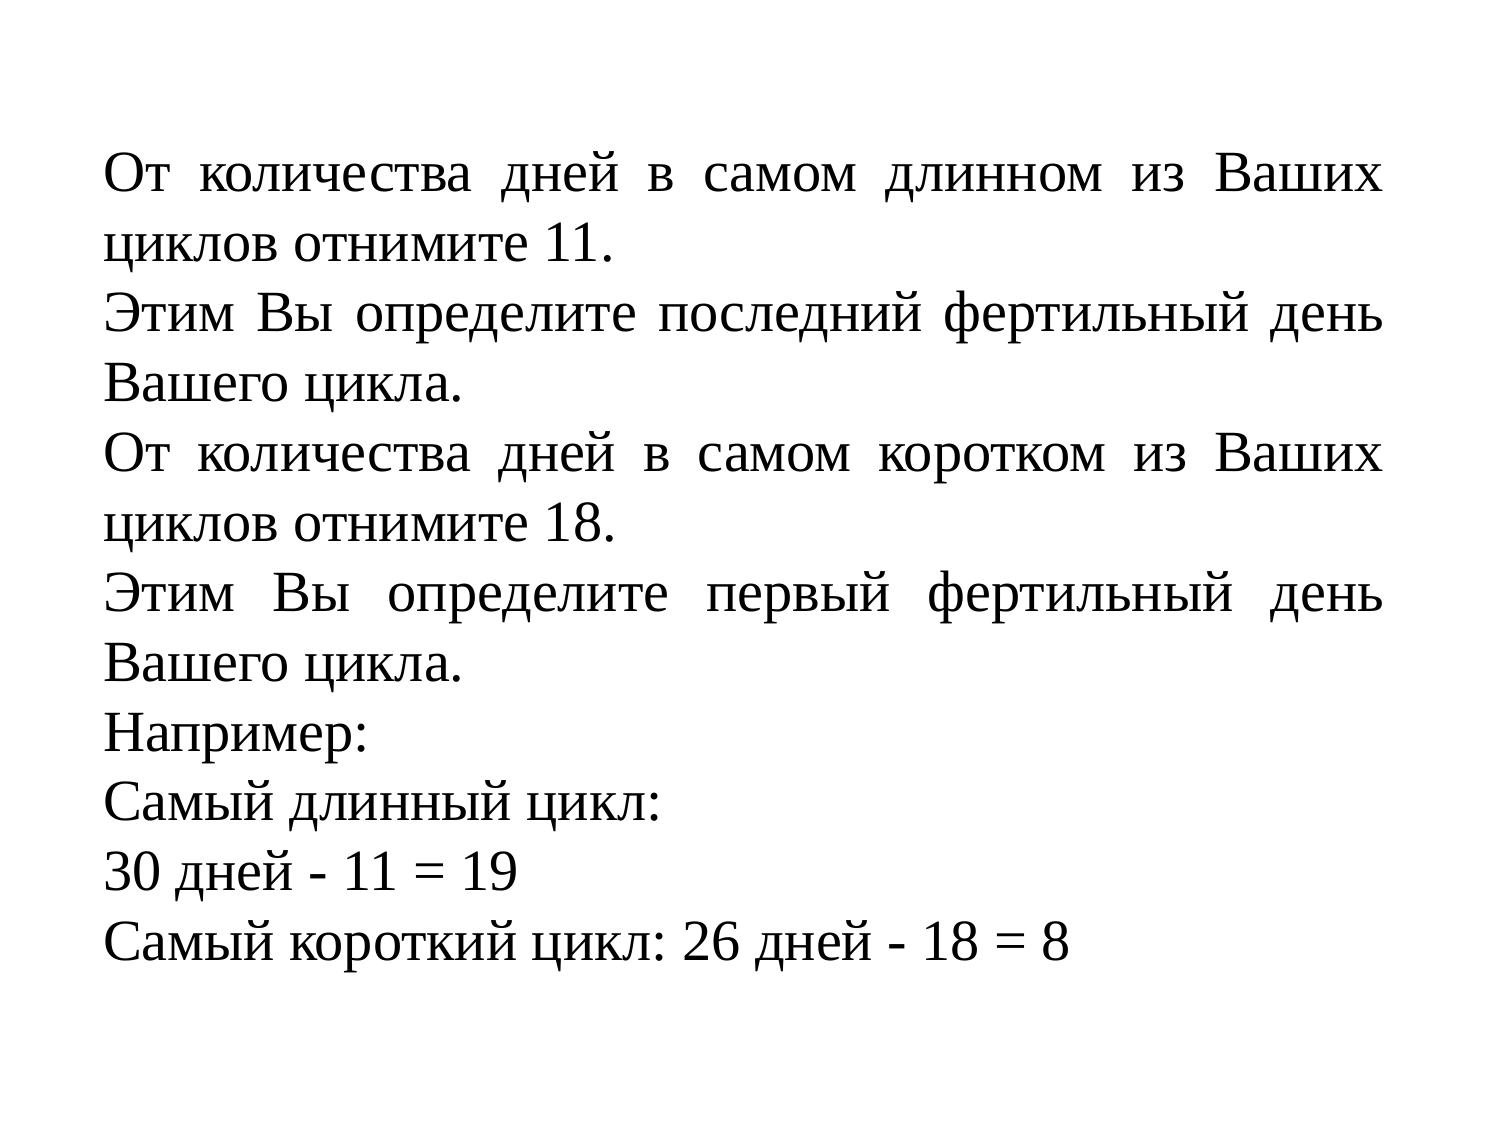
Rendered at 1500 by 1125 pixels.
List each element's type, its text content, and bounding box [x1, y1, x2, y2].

text_box От количества дней в самом длинном из Ваших циклов отнимите 11. Этим Вы определите последний фертильный день Вашего цикла. От количества дней в самом коротком из Ваших циклов отнимите 18. Этим Вы определите первый фертильный день Вашего цикла. Например: Самый длинный цикл: 30 дней - 11 = 19 Самый короткий цикл: 26 дней - 18 = 8 [88, 125, 1400, 980]
